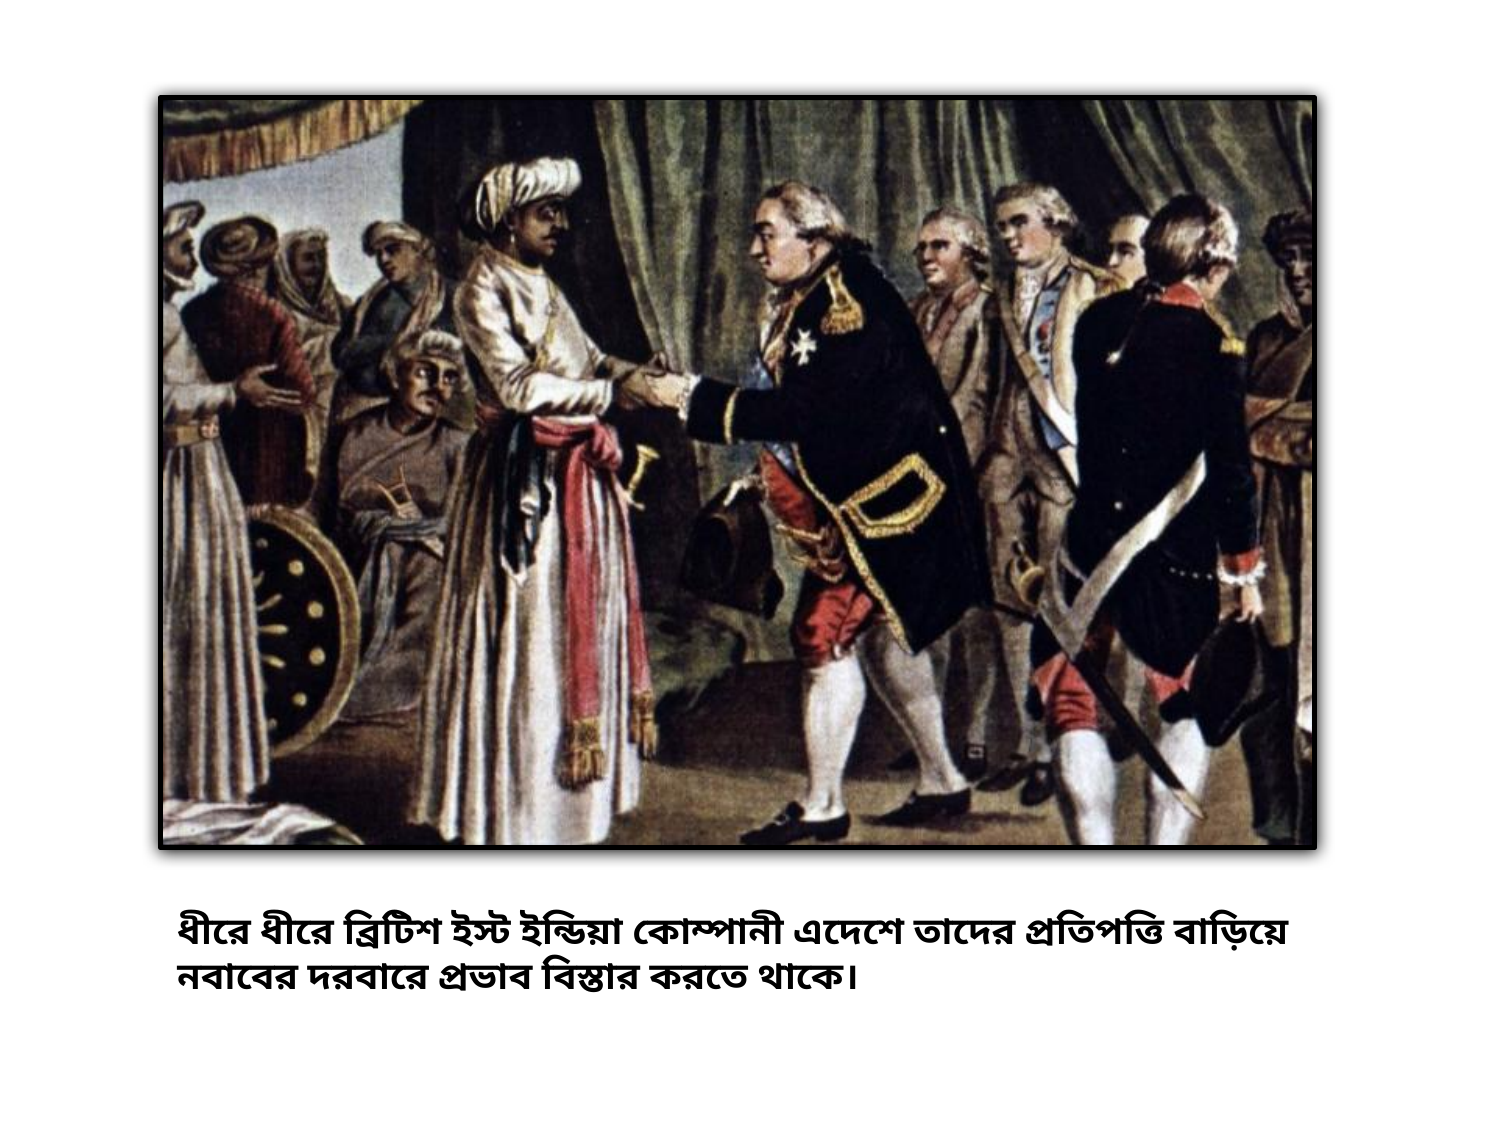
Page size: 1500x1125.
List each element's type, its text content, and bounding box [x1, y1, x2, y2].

text_box ধীরে ধীরে ব্রিটিশ ইস্ট ইন্ডিয়া কোম্পানী এদেশে তাদের প্রতিপত্তি বাড়িয়ে নবাবের দরবারে প্রভাব বিস্তার করতে থাকে। [162, 899, 1313, 1050]
picture [162, 99, 1313, 846]
